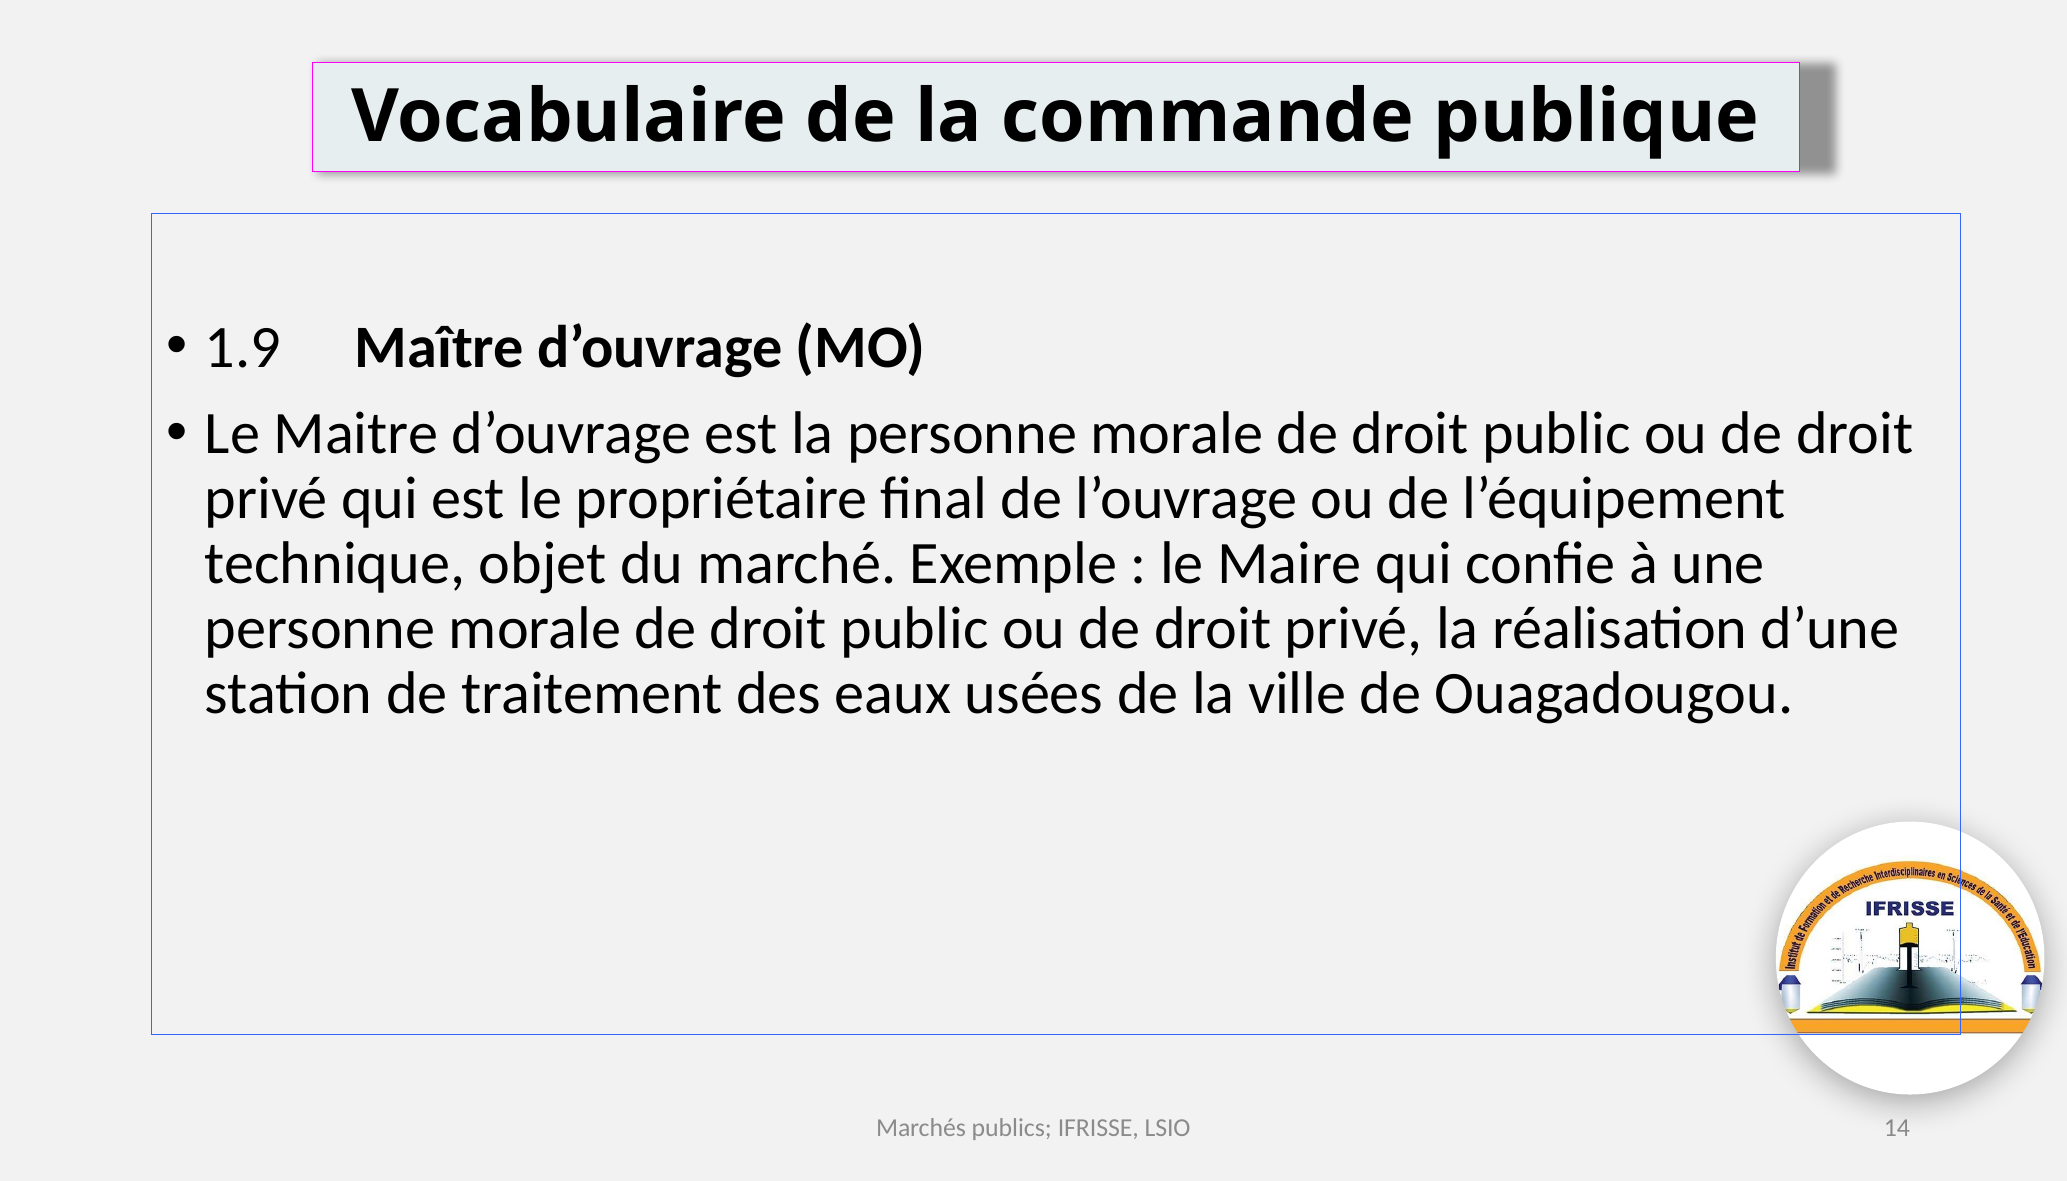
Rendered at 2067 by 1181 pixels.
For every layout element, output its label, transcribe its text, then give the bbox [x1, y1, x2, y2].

list 1.9 Maître d’ouvrage (MO) Le Maitre d’ouvrage est la personne morale de droit public ou de droit privé qui est le propriétaire final de l’ouvrage ou de l’équipement technique, objet du marché. Exemple : le Maire qui confie à une personne morale de droit public ou de droit privé, la réalisation d’une station de traitement des eaux usées de la ville de Ouagadougou. [151, 213, 1961, 1035]
slide_number 14 [1459, 1094, 1925, 1158]
picture [1799, 831, 2045, 1094]
title Vocabulaire de la commande publique [312, 62, 1800, 172]
footer Marchés publics; IFRISSE, LSIO [684, 1094, 1383, 1158]
